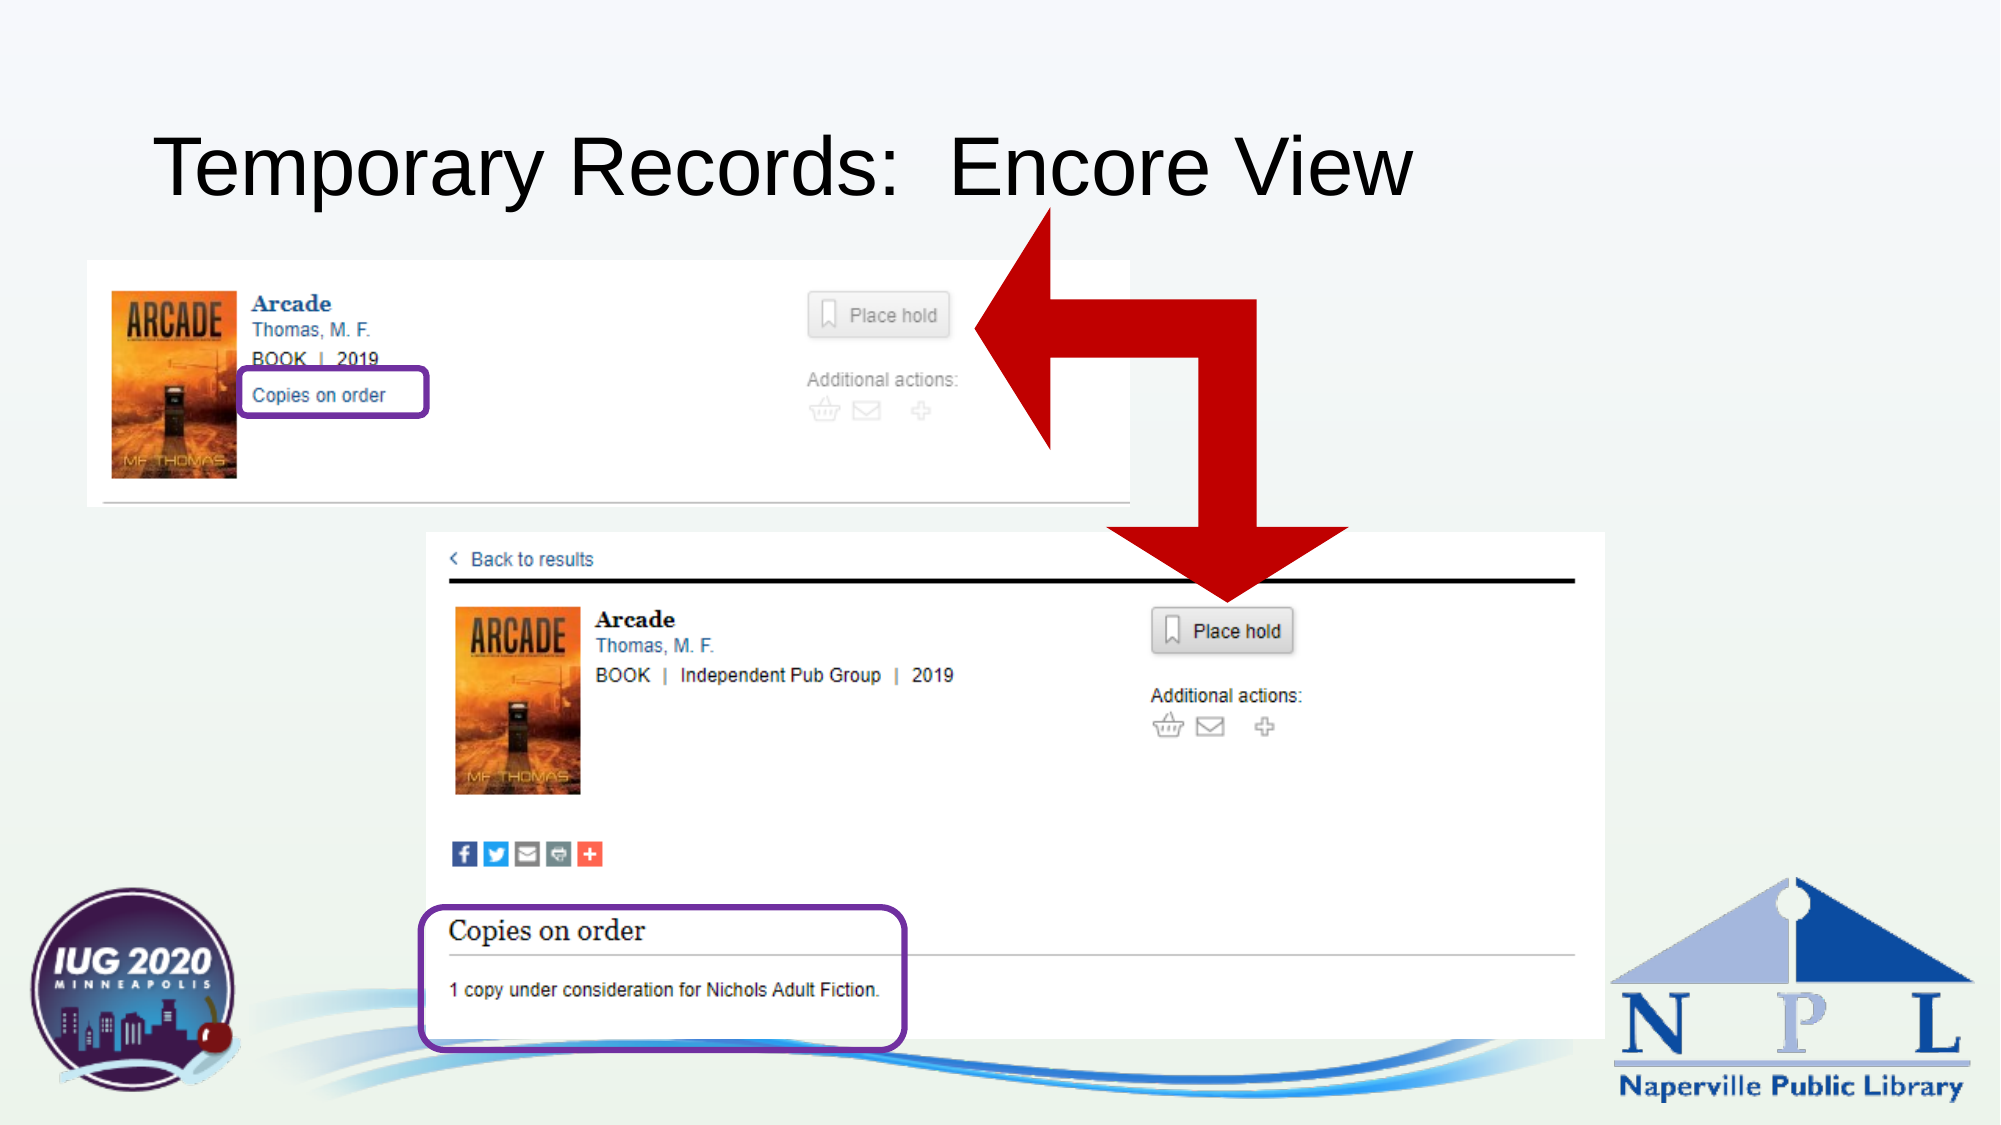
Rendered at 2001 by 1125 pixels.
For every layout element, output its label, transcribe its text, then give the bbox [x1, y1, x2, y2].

title Temporary Records: Encore View [137, 59, 1863, 278]
text_box [419, 914, 902, 1052]
text_box [1105, 299, 1349, 532]
text_box [1017, 207, 1051, 260]
picture [87, 260, 1130, 507]
picture [1610, 877, 1975, 1103]
picture [24, 532, 1605, 1110]
